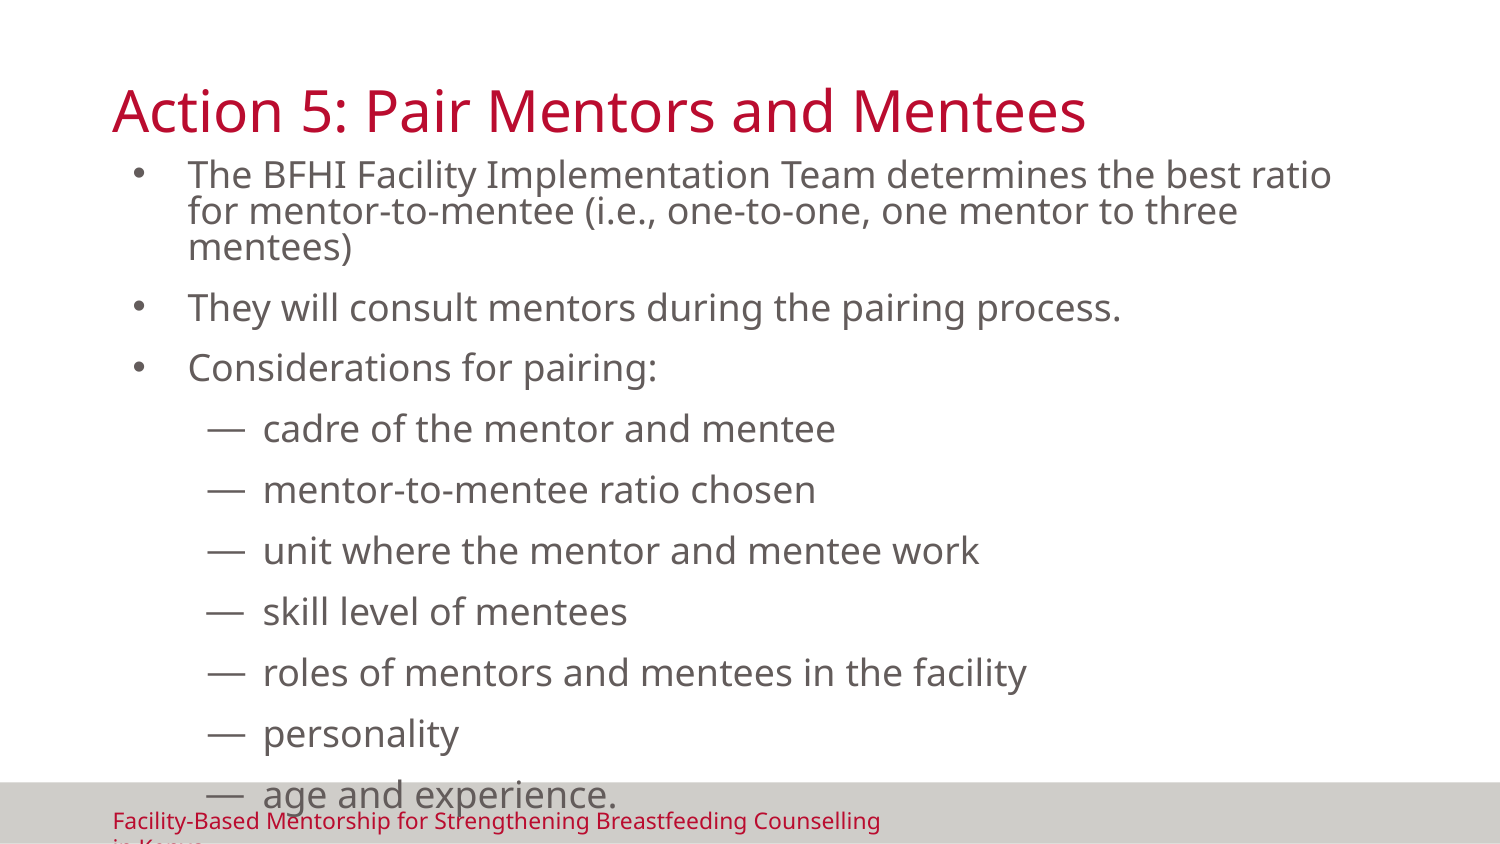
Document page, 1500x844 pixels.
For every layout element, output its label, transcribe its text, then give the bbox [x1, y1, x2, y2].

list The BFHI Facility Implementation Team determines the best ratio for mentor-to-mentee (i.e., one-to-one, one mentor to three mentees) They will consult mentors during the pairing process. Considerations for pairing: cadre of the mentor and mentee mentor-to-mentee ratio chosen unit where the mentor and mentee work skill level of mentees roles of mentors and mentees in the facility personality age and experience. [112, 159, 1388, 722]
title Action 5: Pair Mentors and Mentees [112, 31, 1388, 144]
